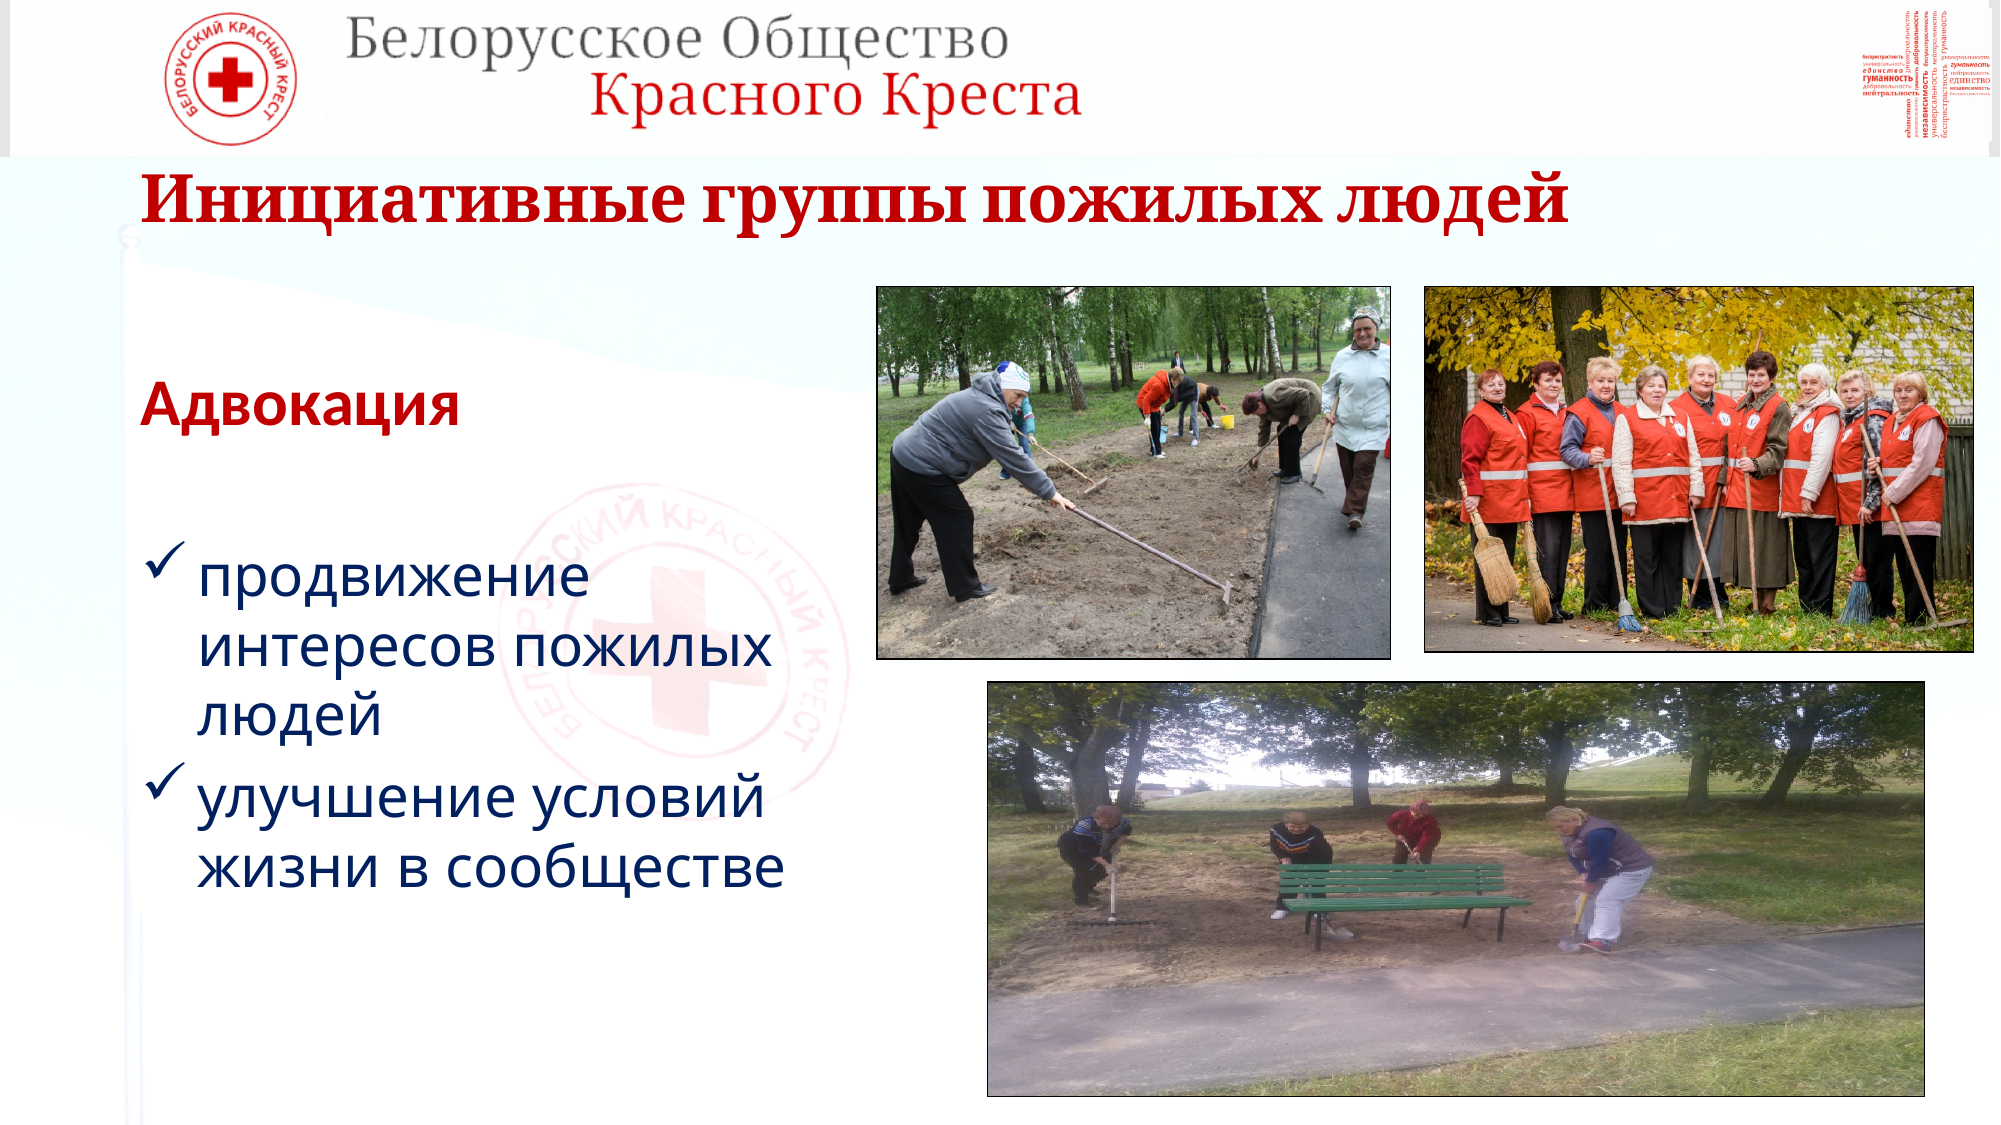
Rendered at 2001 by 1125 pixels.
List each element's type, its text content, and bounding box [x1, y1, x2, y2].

title Инициативные группы пожилых людей [125, 160, 1718, 243]
text_box Адвокация продвижение интересов пожилых людей улучшение условий жизни в сообществе [125, 242, 835, 1096]
picture [0, 0, 2000, 157]
picture [1425, 287, 1973, 652]
picture [877, 287, 1390, 659]
picture [988, 682, 1924, 1096]
